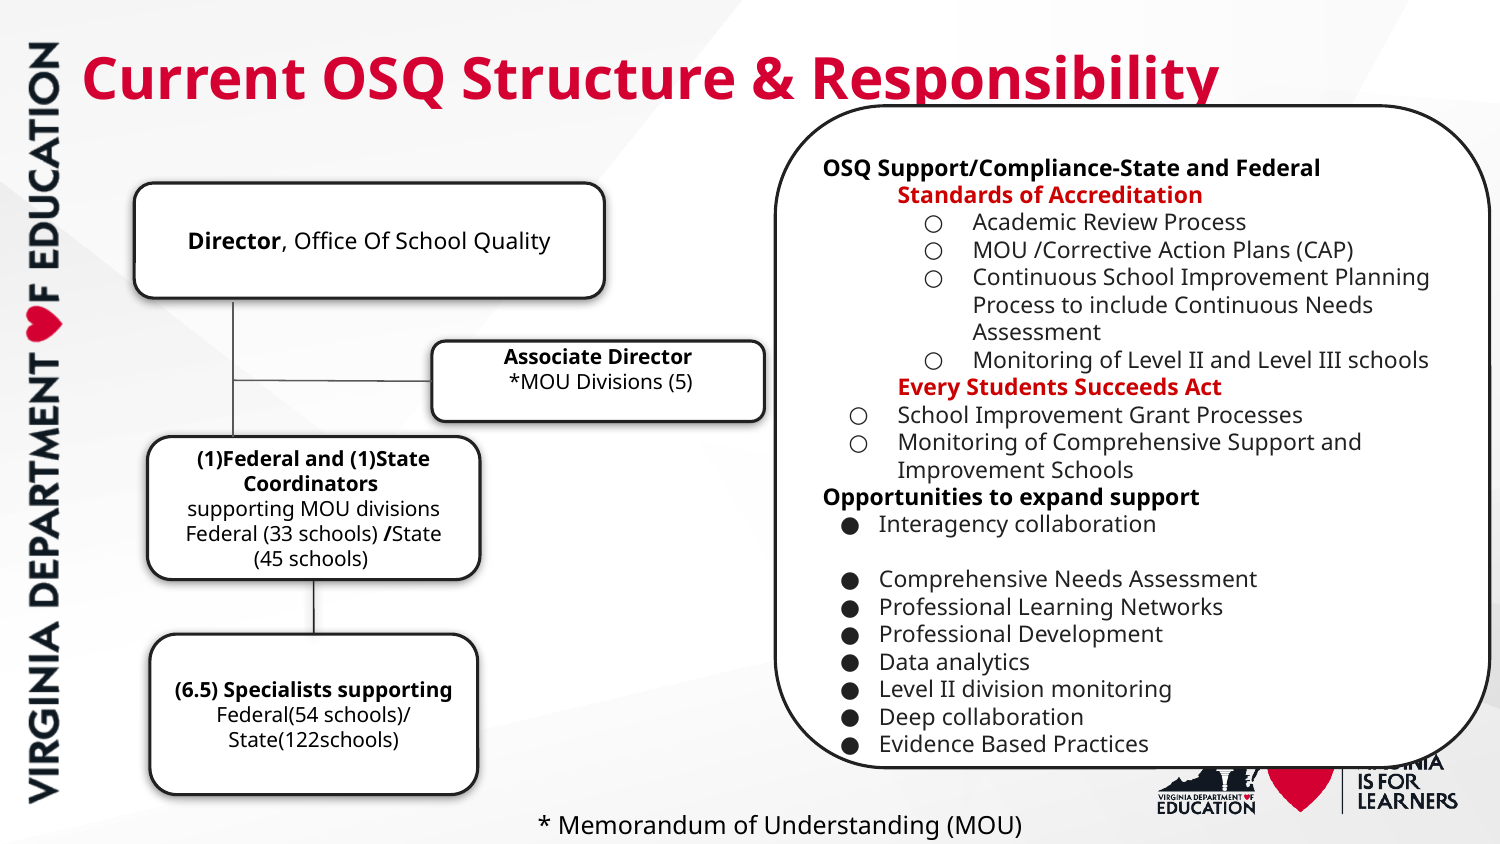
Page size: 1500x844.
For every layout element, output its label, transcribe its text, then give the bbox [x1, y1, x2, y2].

picture [0, 0, 1500, 844]
title Current OSQ Structure & Responsibility [51, 26, 1449, 121]
text_box * Memorandum of Understanding (MOU) [522, 794, 1140, 844]
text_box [133, 182, 765, 795]
text_box OSQ Support/Compliance-State and Federal Standards of Accreditation Academic Review Process MOU /Corrective Action Plans (CAP) Continuous School Improvement Planning Process to include Continuous Needs Assessment Monitoring of Level II and Level III schools Every Students Succeeds Act School Improvement Grant Processes Monitoring of Comprehensive Support and Improvement Schools Opportunities to expand support Interagency collaboration Comprehensive Needs Assessment Professional Learning Networks Professional Development Data analytics Level II division monitoring Deep collaboration Evidence Based Practices [775, 105, 1490, 768]
